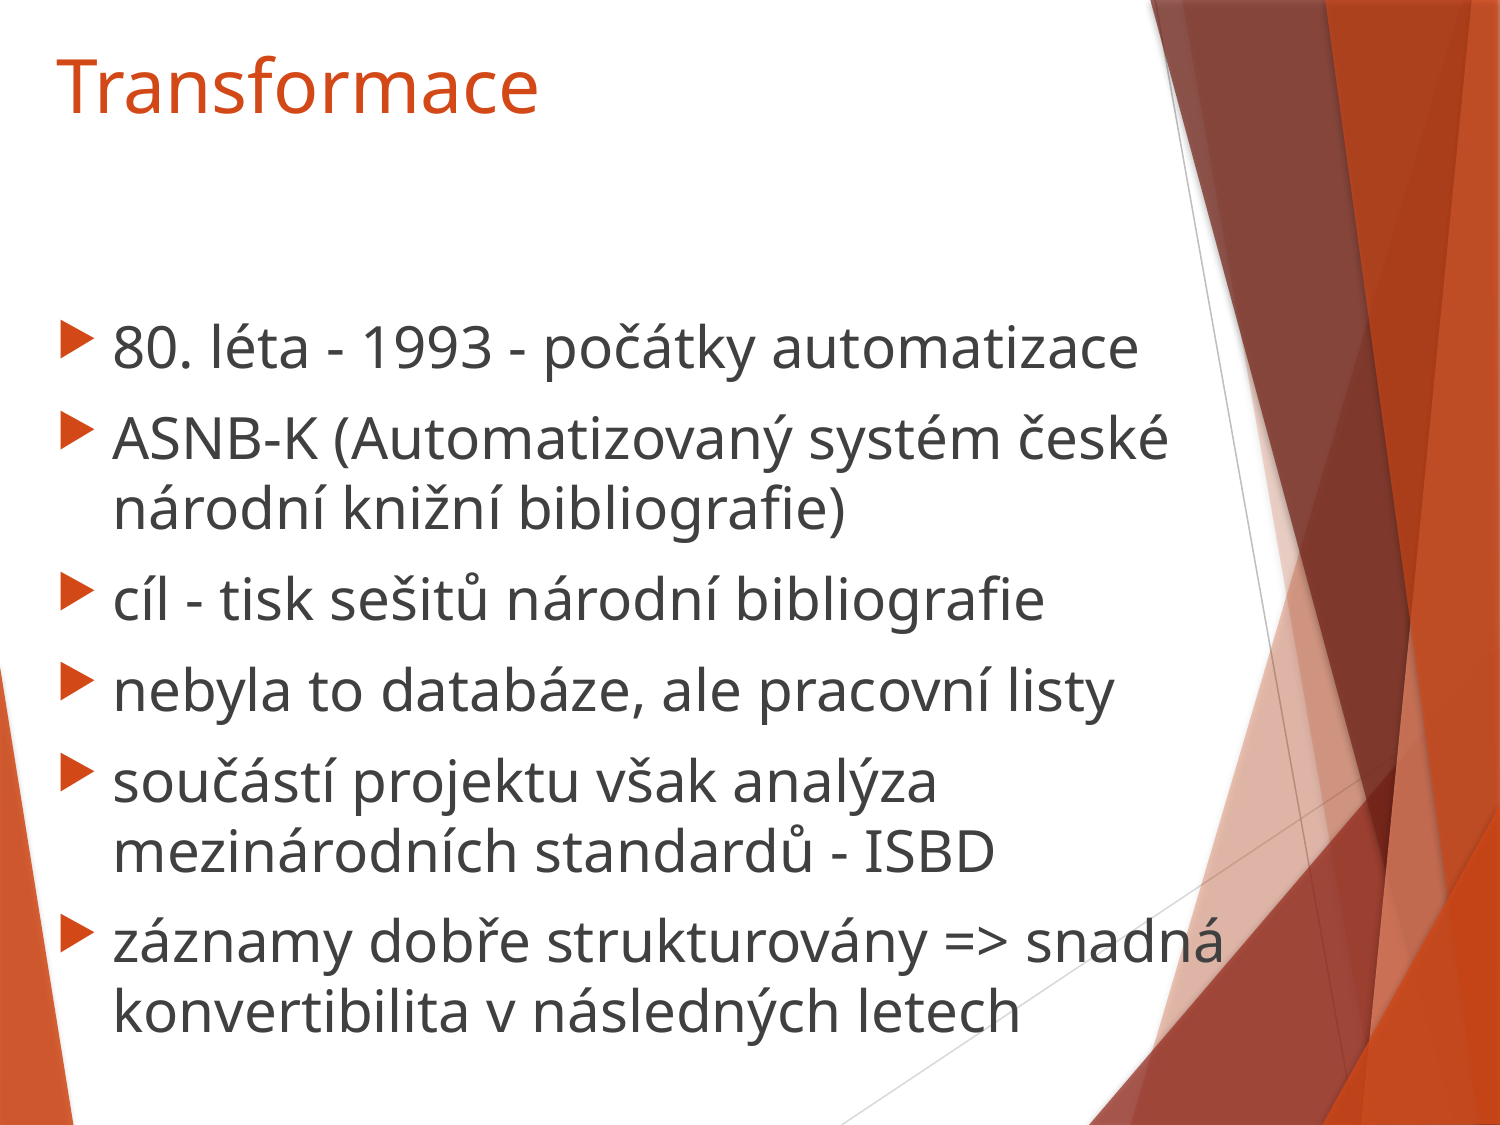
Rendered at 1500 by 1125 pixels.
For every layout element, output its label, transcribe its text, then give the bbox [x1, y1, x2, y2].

list 80. léta - 1993 - počátky automatizace ASNB-K (Automatizovaný systém české národní knižní bibliografie) cíl - tisk sešitů národní bibliografie nebyla to databáze, ale pracovní listy součástí projektu však analýza mezinárodních standardů - ISBD záznamy dobře strukturovány => snadná konvertibilita v následných letech [41, 302, 1373, 1059]
title Transformace [41, 31, 1279, 228]
